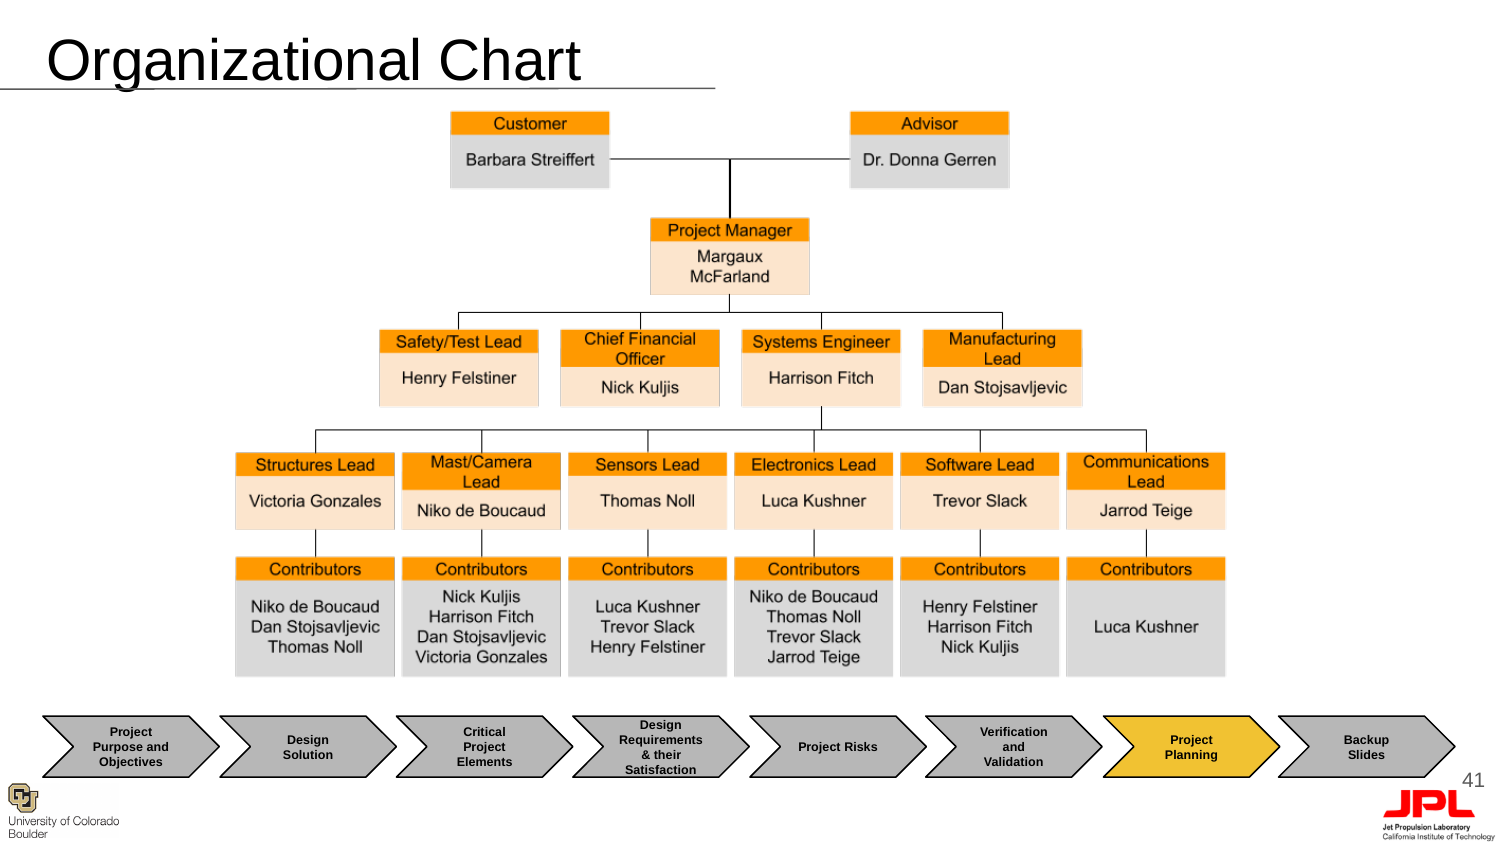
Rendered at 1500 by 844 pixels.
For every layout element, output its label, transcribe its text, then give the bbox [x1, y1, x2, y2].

text_box Project Planning [1243, 716, 1280, 778]
picture [8, 783, 119, 839]
slide_number ‹#› [1410, 747, 1500, 782]
picture [222, 40, 1239, 803]
text_box Backup Slides [1278, 716, 1456, 778]
text_box Verification and Validation [31, 90, 220, 101]
picture [1376, 782, 1500, 844]
text_box Organizational Chart [31, 6, 1430, 101]
text_box Project Purpose and Objectives [42, 716, 217, 778]
